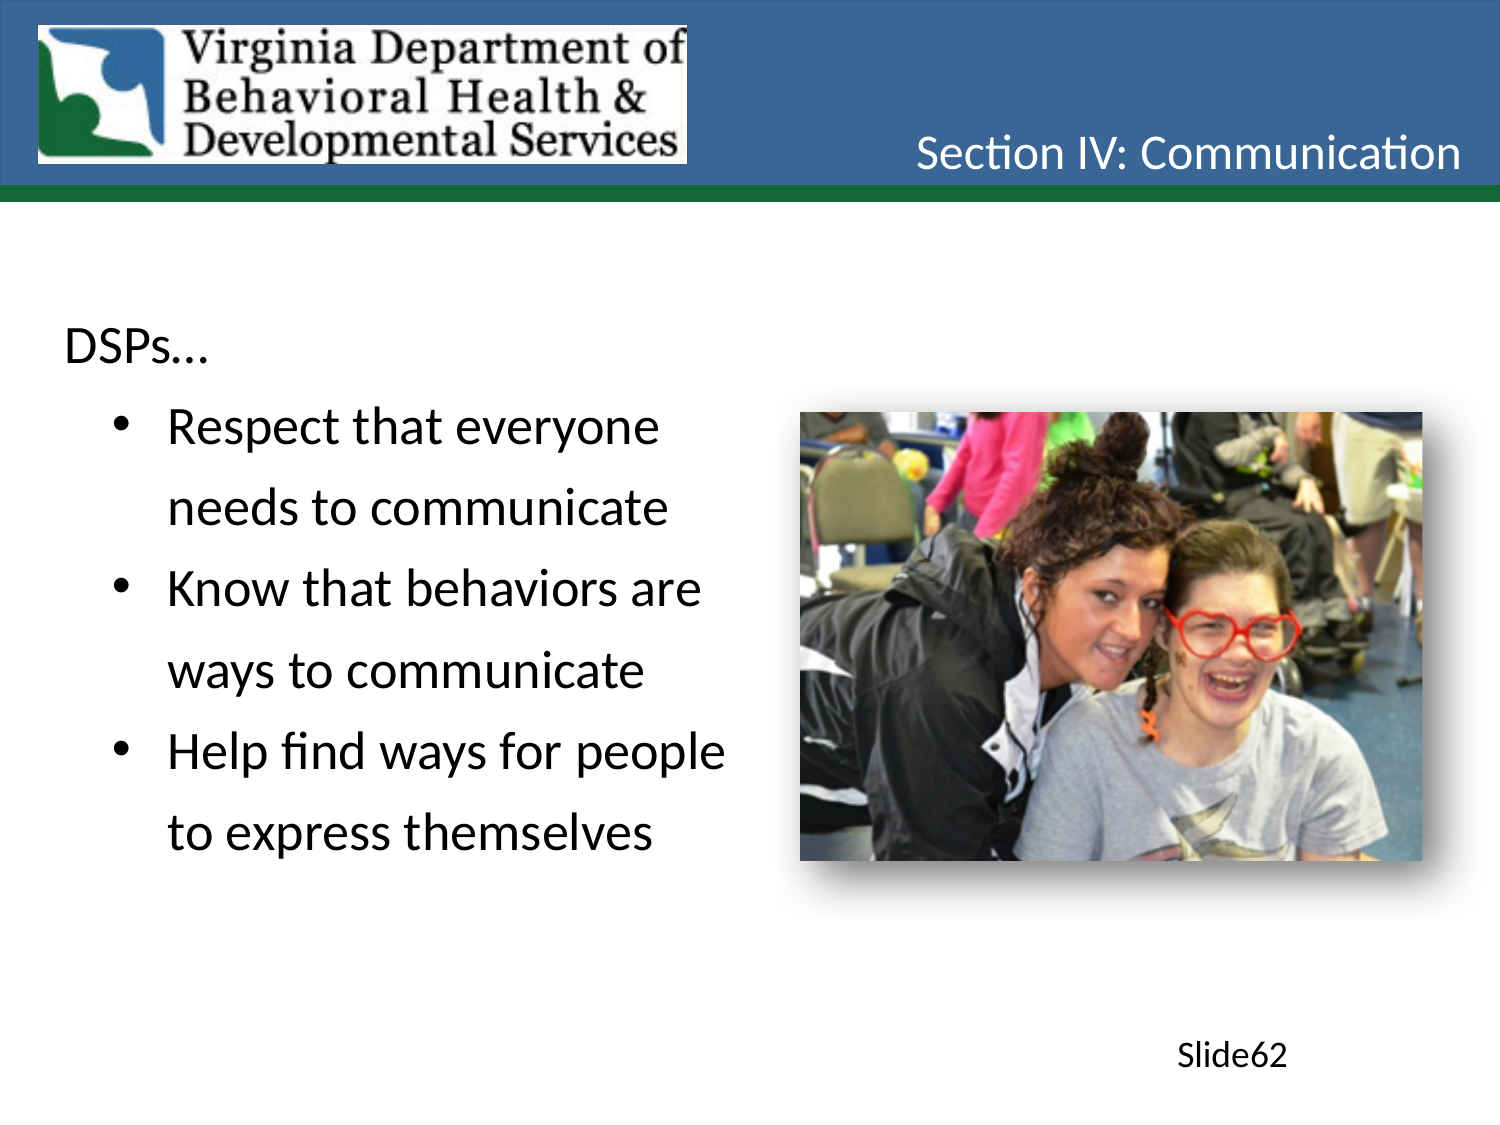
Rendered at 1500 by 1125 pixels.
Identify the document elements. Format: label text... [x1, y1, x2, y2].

text_box Section IV: Communication [900, 112, 1477, 188]
text_box DSPs… Respect that everyone needs to communicate Know that behaviors are ways to communicate Help find ways for people to express themselves [50, 285, 763, 950]
picture [38, 25, 687, 164]
picture [799, 412, 1423, 861]
